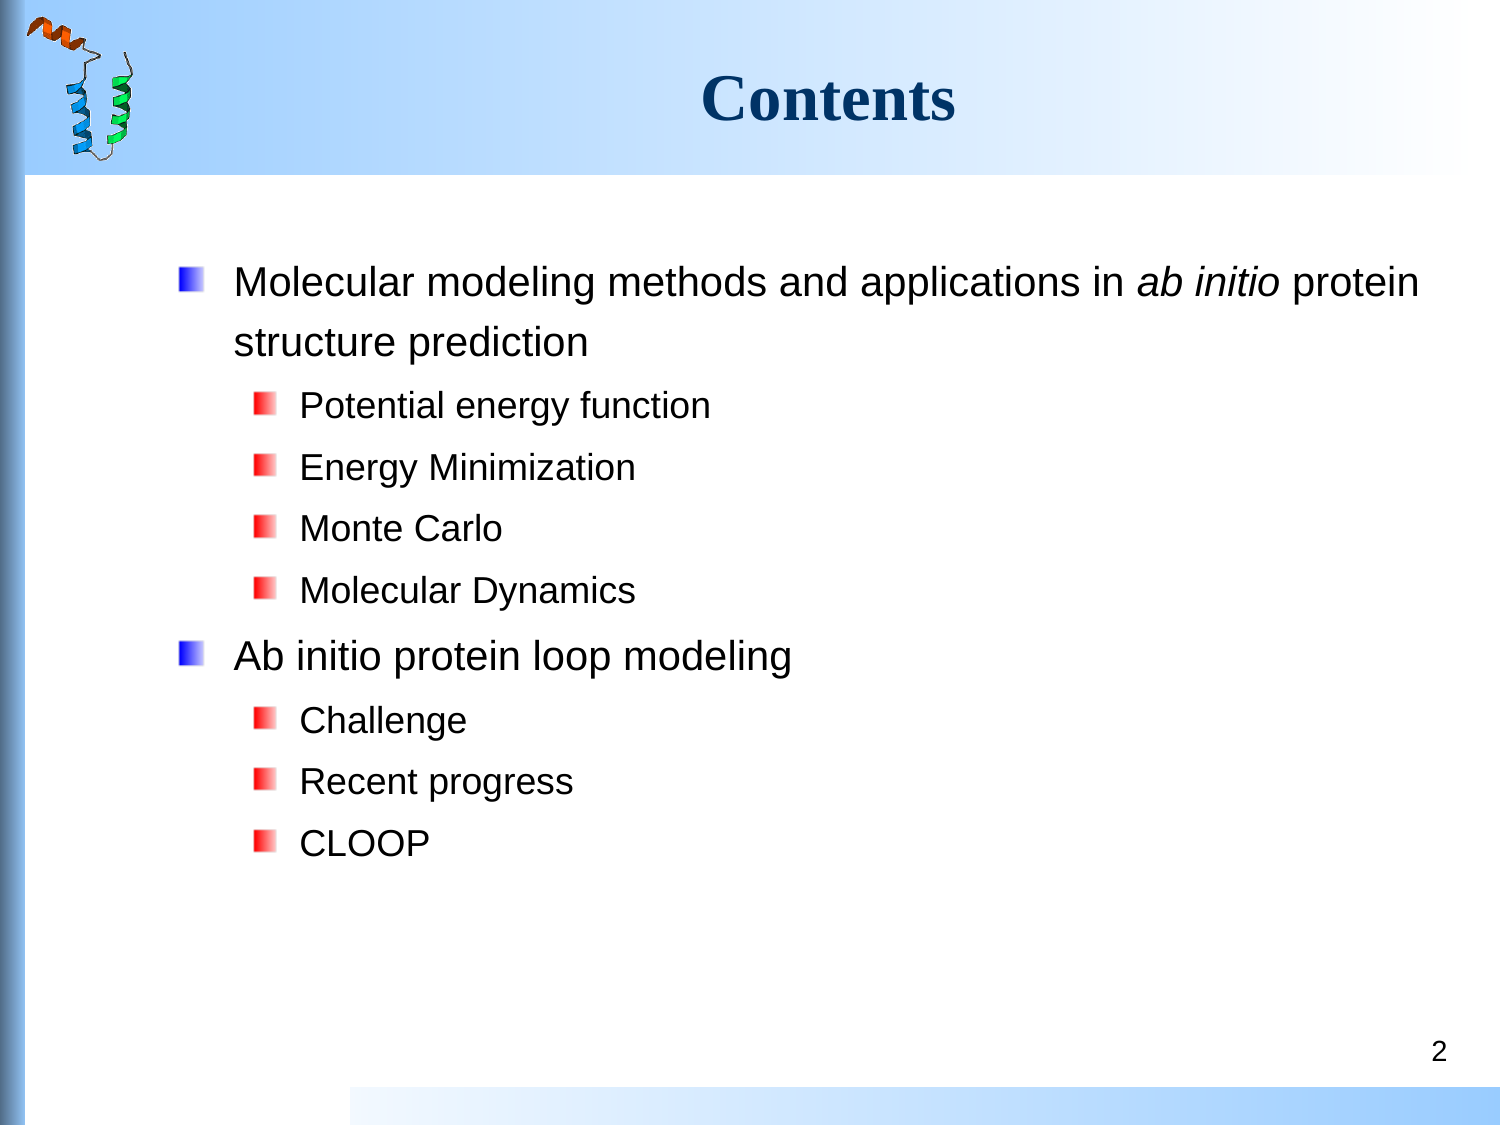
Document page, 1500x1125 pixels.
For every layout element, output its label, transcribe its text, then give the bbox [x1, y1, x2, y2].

picture [252, 828, 279, 855]
picture [252, 390, 279, 418]
picture [252, 766, 279, 793]
picture [177, 265, 207, 295]
title Contents [169, 12, 1488, 176]
picture [252, 452, 279, 479]
picture [252, 513, 279, 541]
slide_number 2 [1149, 1025, 1463, 1100]
picture [252, 705, 279, 732]
picture [24, 12, 135, 163]
picture [177, 639, 207, 669]
list Molecular modeling methods and applications in ab initio protein structure prediction Potential energy function Energy Minimization Monte Carlo Molecular Dynamics Ab initio protein loop modeling Challenge Recent progress CLOOP [162, 237, 1438, 976]
picture [252, 575, 279, 602]
